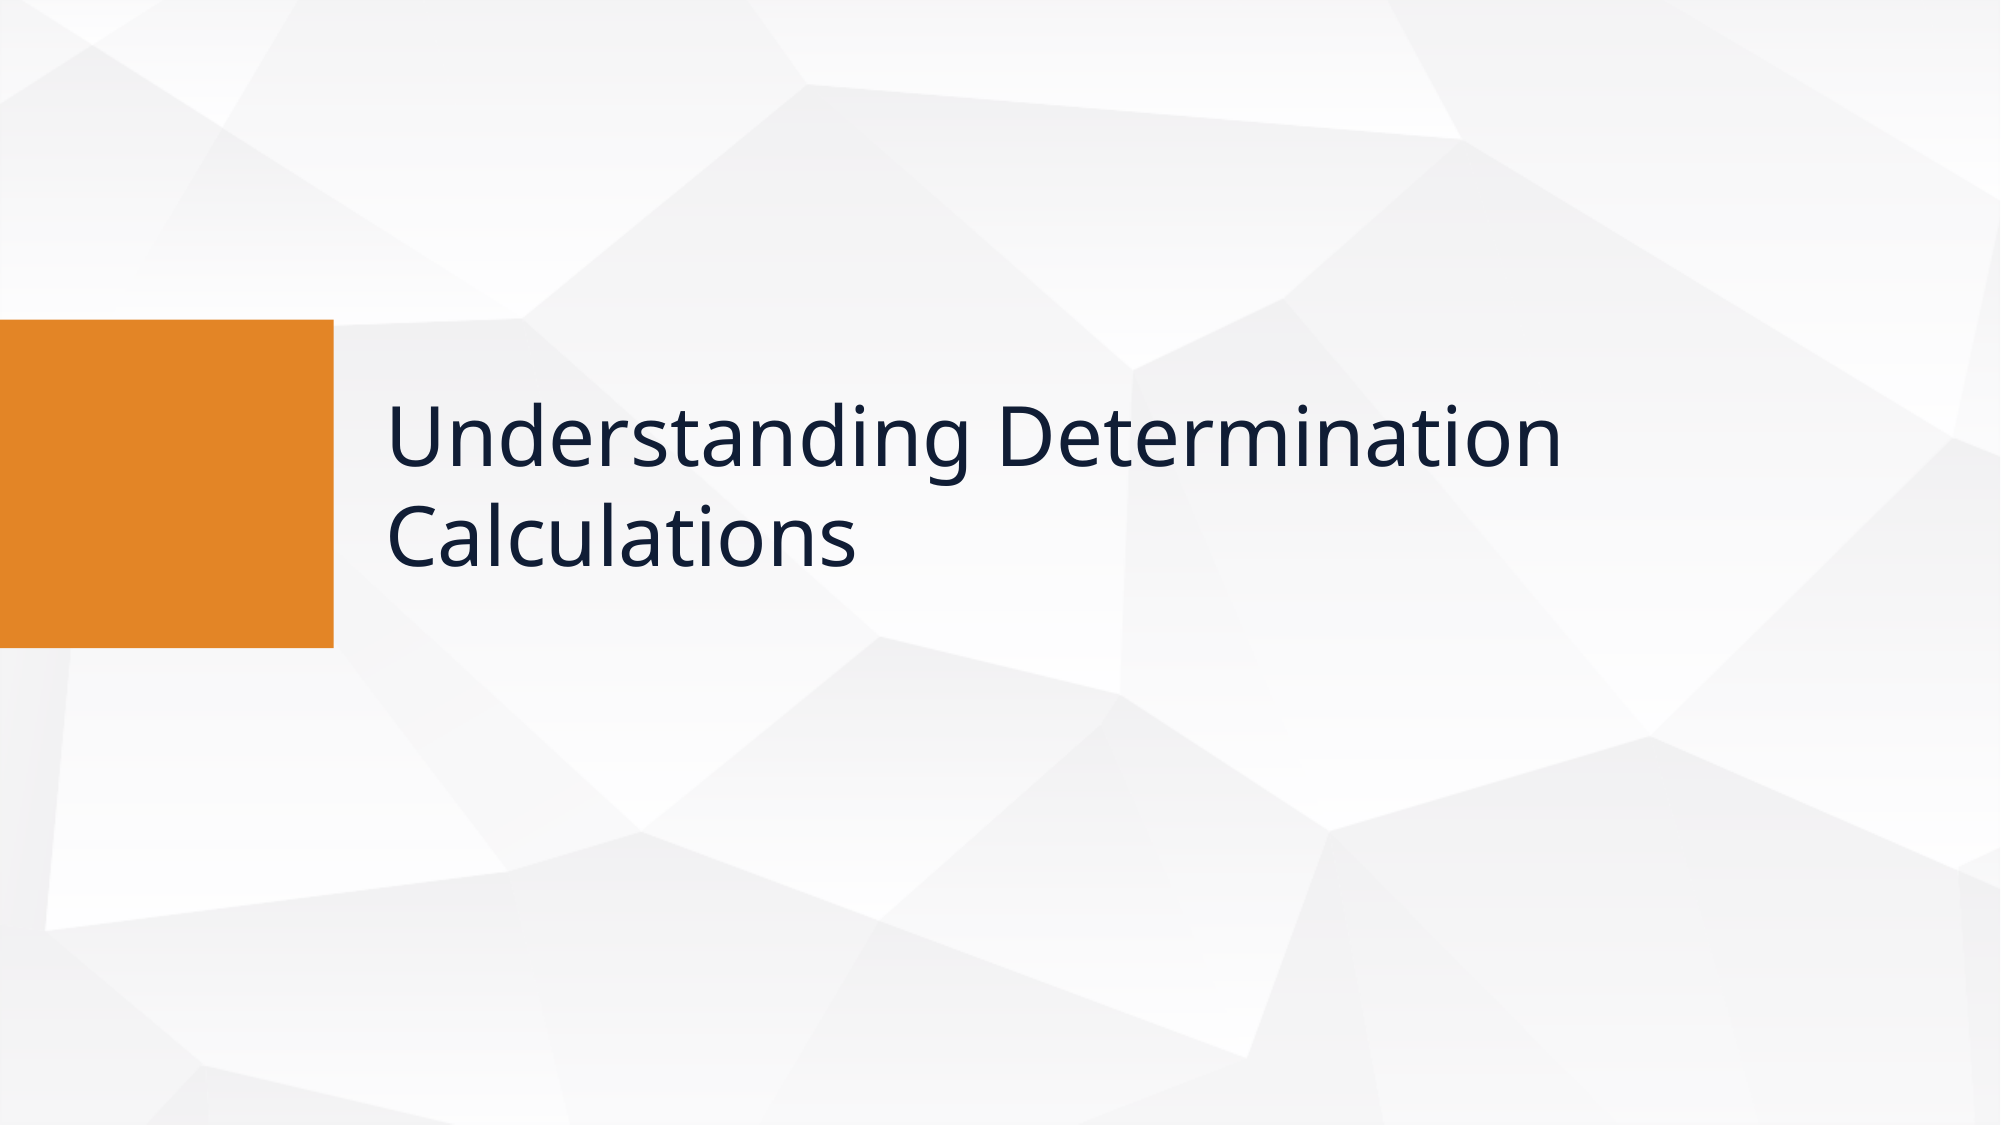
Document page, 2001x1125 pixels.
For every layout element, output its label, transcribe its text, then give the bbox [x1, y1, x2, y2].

picture [0, 0, 2001, 1125]
title Understanding Determination Calculations [370, 318, 1979, 647]
